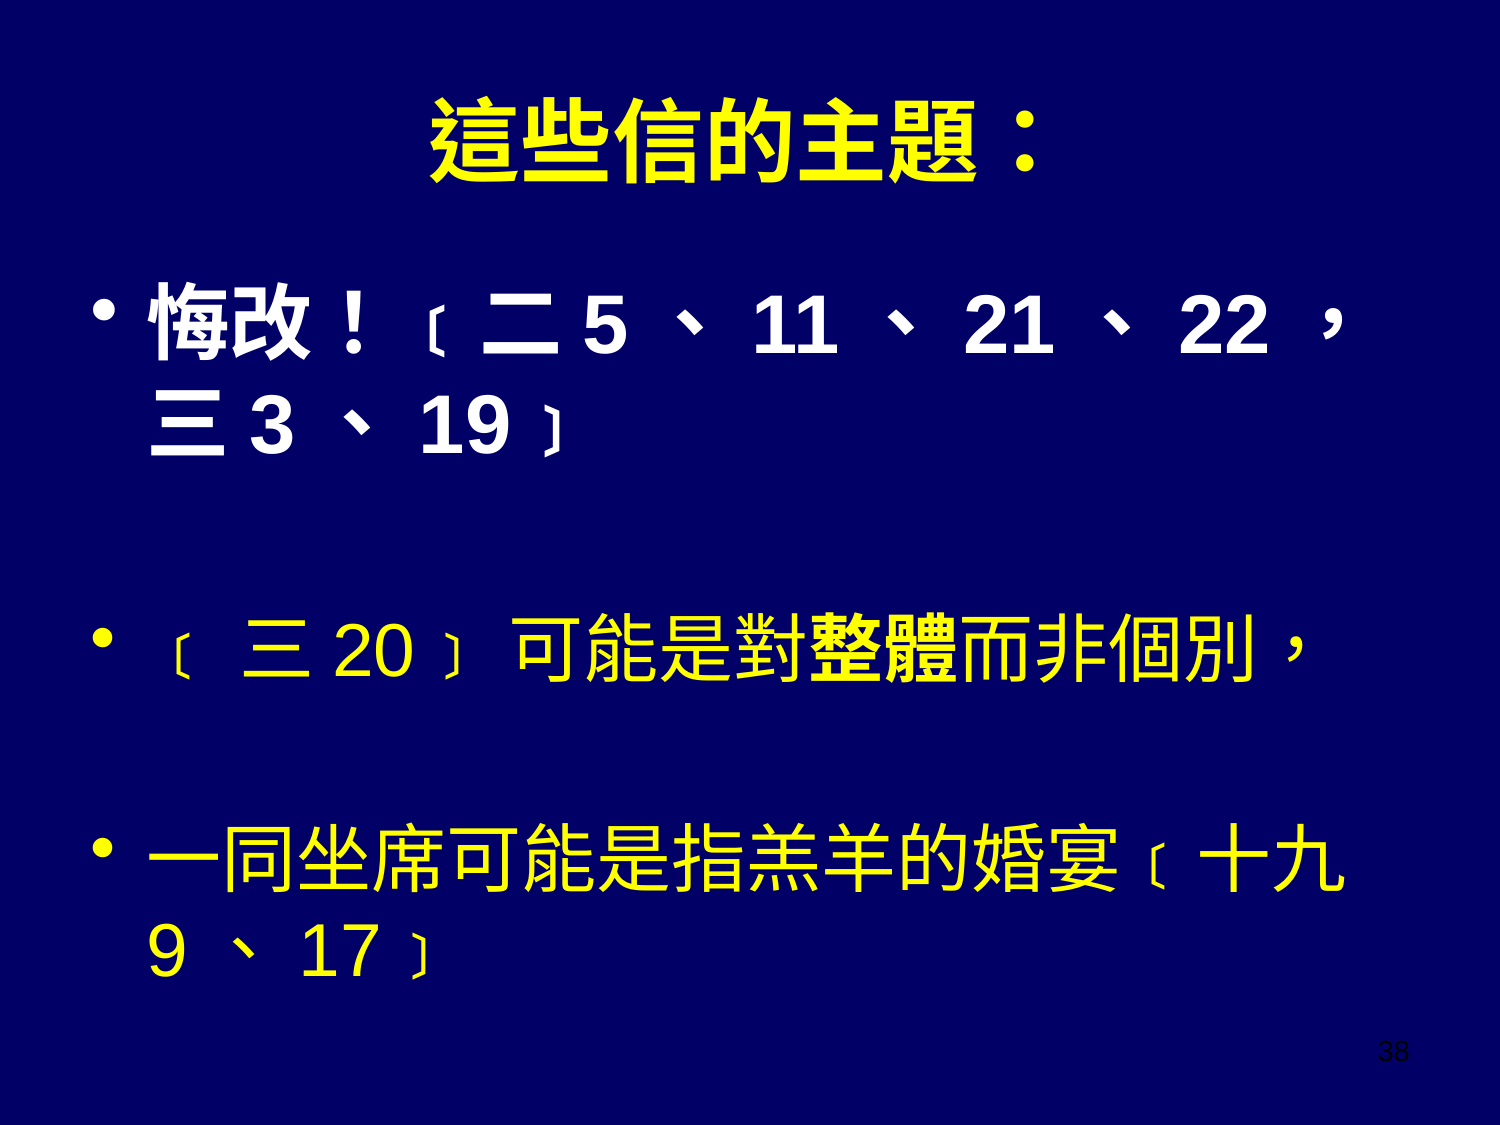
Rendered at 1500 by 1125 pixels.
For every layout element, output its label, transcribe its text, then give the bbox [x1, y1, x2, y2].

slide_number 38 [1074, 1024, 1425, 1103]
list 悔改！﹝二5、11、21、22，三3、19﹞ ﹝三20﹞可能是對整體而非個別， 一同坐席可能是指羔羊的婚宴﹝十九9、17﹞ [75, 262, 1425, 1005]
title 這些信的主題： [75, 45, 1425, 233]
